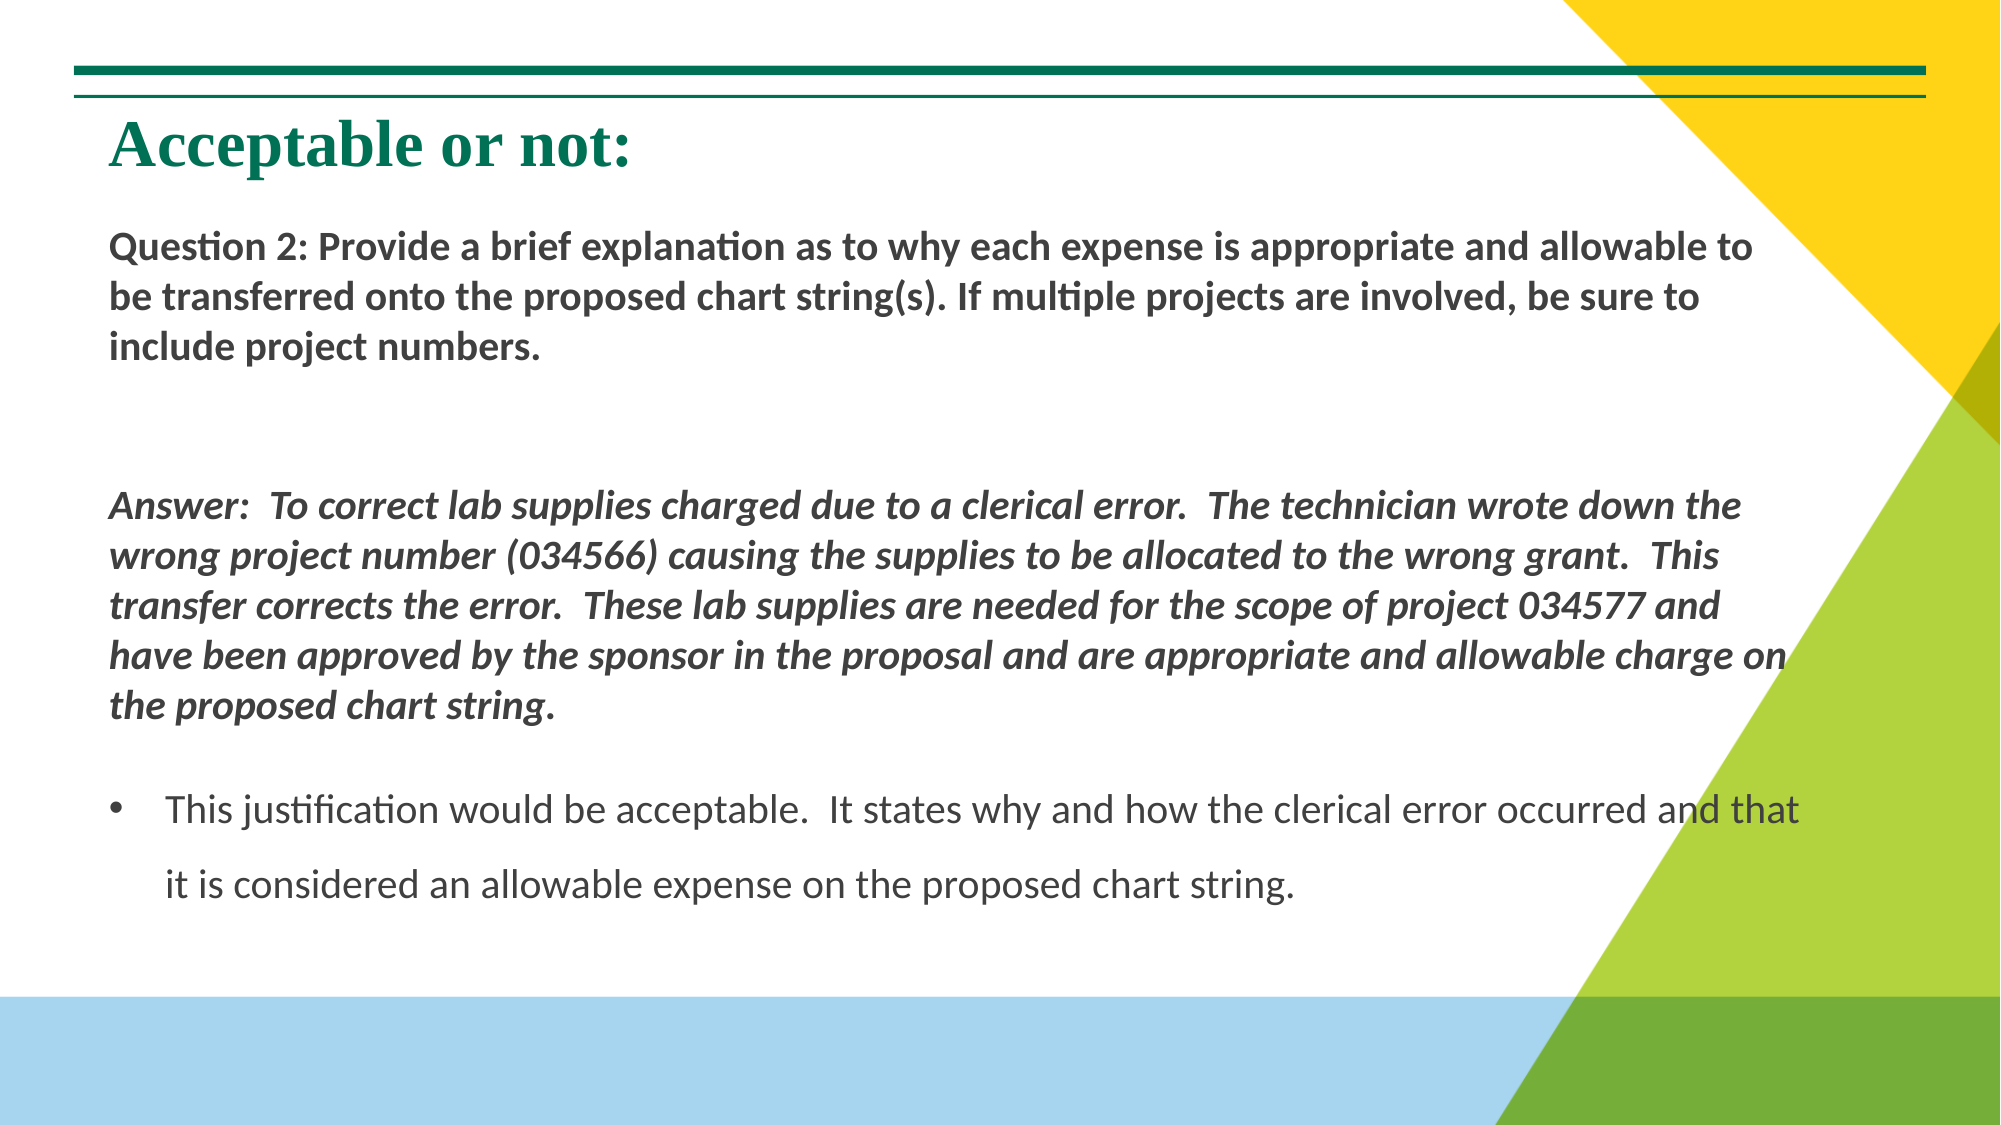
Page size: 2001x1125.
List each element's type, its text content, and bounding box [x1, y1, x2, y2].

title Acceptable or not: [94, 0, 1819, 211]
list Question 2: Provide a brief explanation as to why each expense is appropriate and allowable to be transferred onto the proposed chart string(s). If multiple projects are involved, be sure to include project numbers. Answer: To correct lab supplies charged due to a clerical error. The technician wrote down the wrong project number (034566) causing the supplies to be allocated to the wrong grant. This transfer corrects the error. These lab supplies are needed for the scope of project 034577 and have been approved by the sponsor in the proposal and are appropriate and allowable charge on the proposed chart string. This justification would be acceptable. It states why and how the clerical error occurred and that it is considered an allowable expense on the proposed chart string. [94, 211, 1819, 1090]
picture [0, 0, 2000, 1125]
